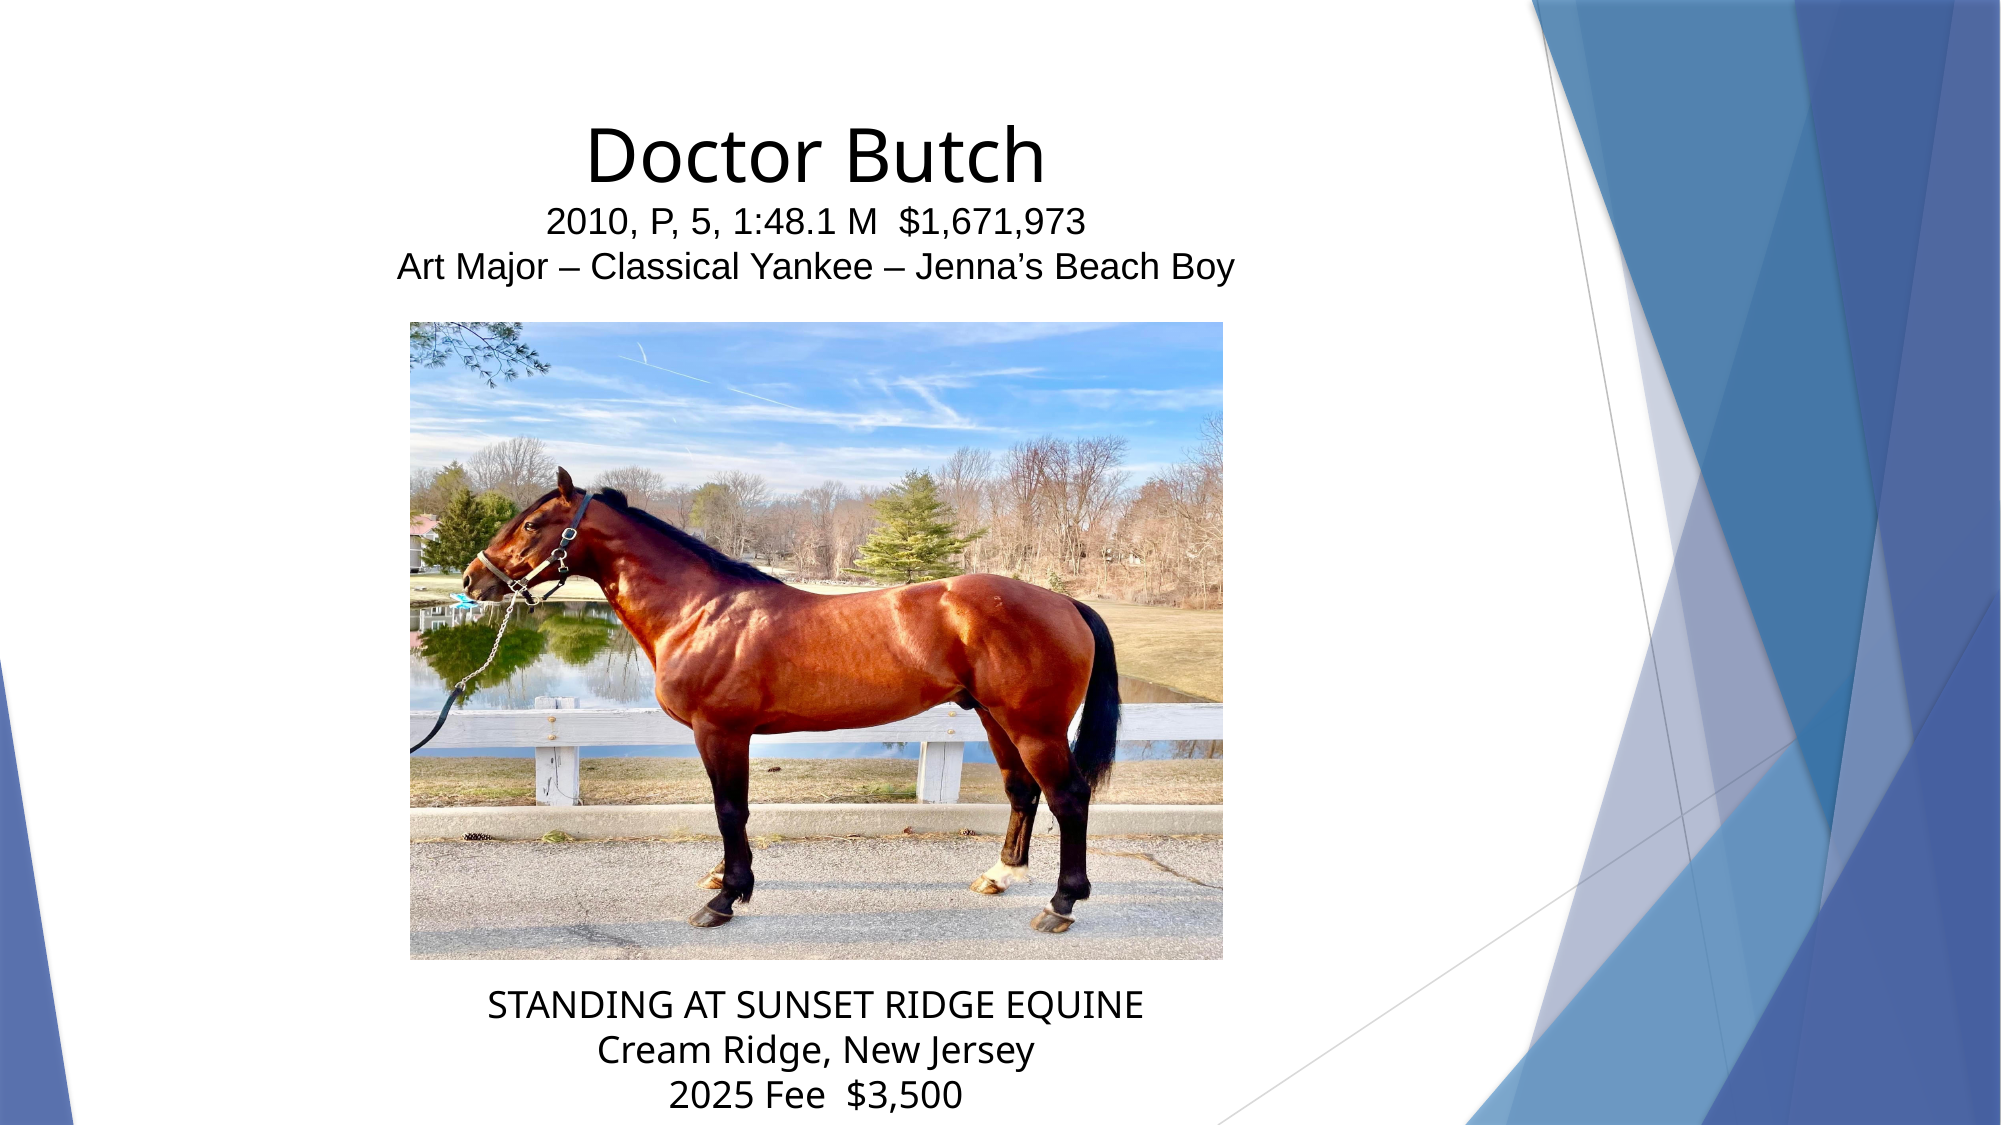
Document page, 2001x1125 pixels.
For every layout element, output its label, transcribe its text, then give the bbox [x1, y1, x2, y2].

text_box STANDING AT SUNSET RIDGE EQUINE Cream Ridge, New Jersey 2025 Fee $3,500 [315, 973, 1317, 1124]
title Doctor Butch 2010, P, 5, 1:48.1 M $1,671,973 Art Major – Classical Yankee – Jenna’s Beach Boy [111, 99, 1522, 346]
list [409, 322, 1223, 960]
